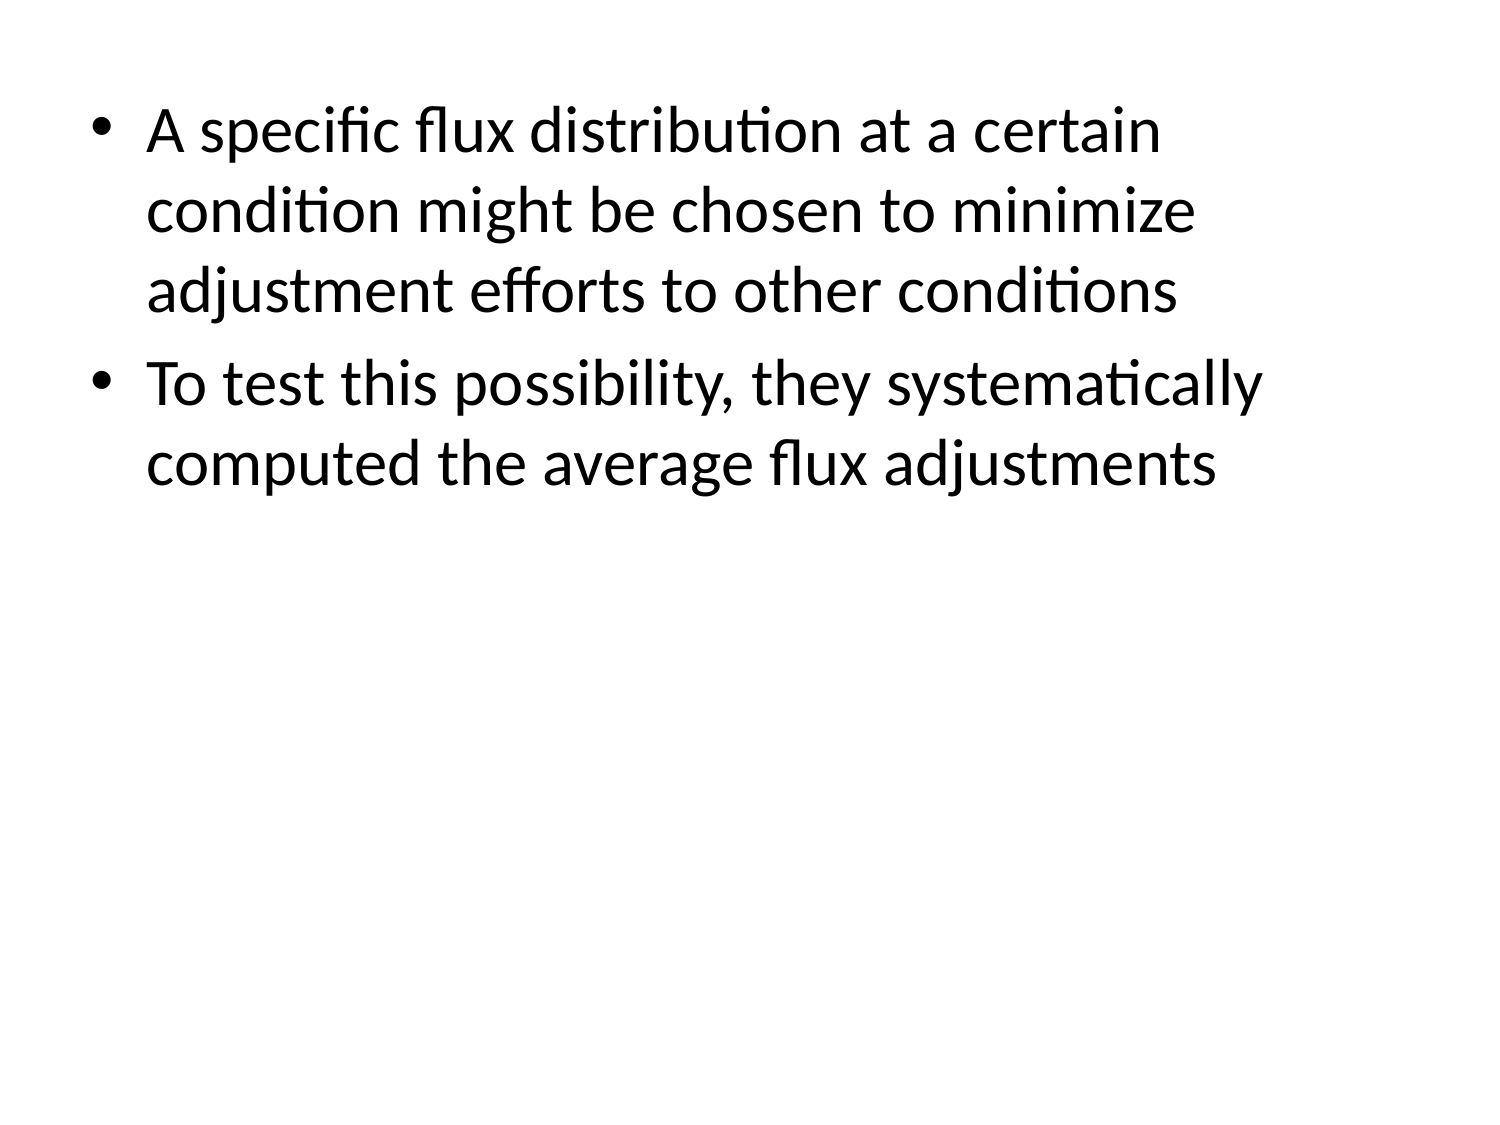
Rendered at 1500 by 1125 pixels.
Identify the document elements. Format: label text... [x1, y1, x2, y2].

list A specific flux distribution at a certain condition might be chosen to minimize adjustment efforts to other conditions To test this possibility, they systematically computed the average flux adjustments [75, 78, 1425, 1005]
